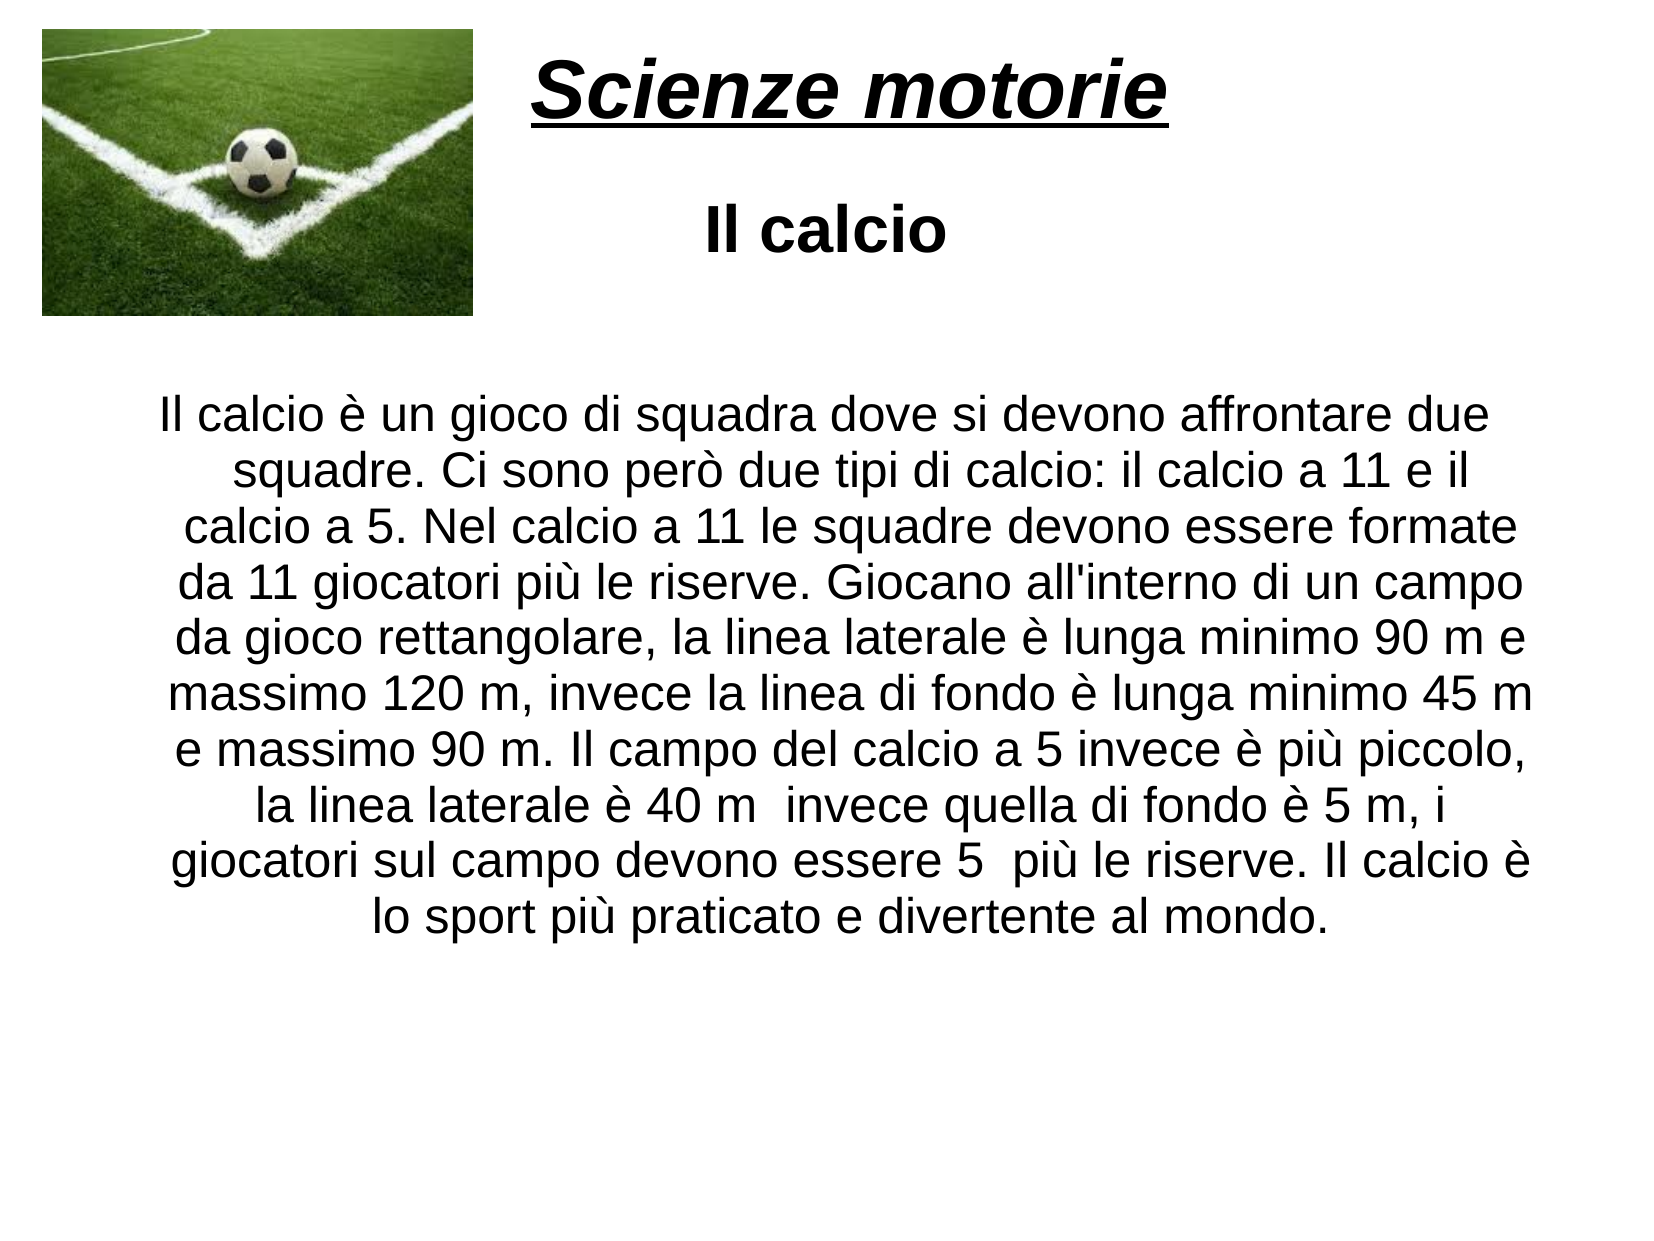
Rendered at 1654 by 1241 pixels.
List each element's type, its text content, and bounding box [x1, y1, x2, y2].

picture [42, 29, 473, 316]
title Scienze motorie Il calcio [478, 40, 1571, 266]
list Il calcio è un gioco di squadra dove si devono affrontare due squadre. Ci sono però due tipi di calcio: il calcio a 11 e il calcio a 5. Nel calcio a 11 le squadre devono essere formate da 11 giocatori più le riserve. Giocano all'interno di un campo da gioco rettangolare, la linea laterale è lunga minimo 90 m e massimo 120 m, invece la linea di fondo è lunga minimo 45 m e massimo 90 m. Il campo del calcio a 5 invece è più piccolo, la linea laterale è 40 m invece quella di fondo è 5 m, i giocatori sul campo devono essere 5 più le riserve. Il calcio è lo sport più praticato e divertente al mondo. [96, 383, 1536, 1179]
